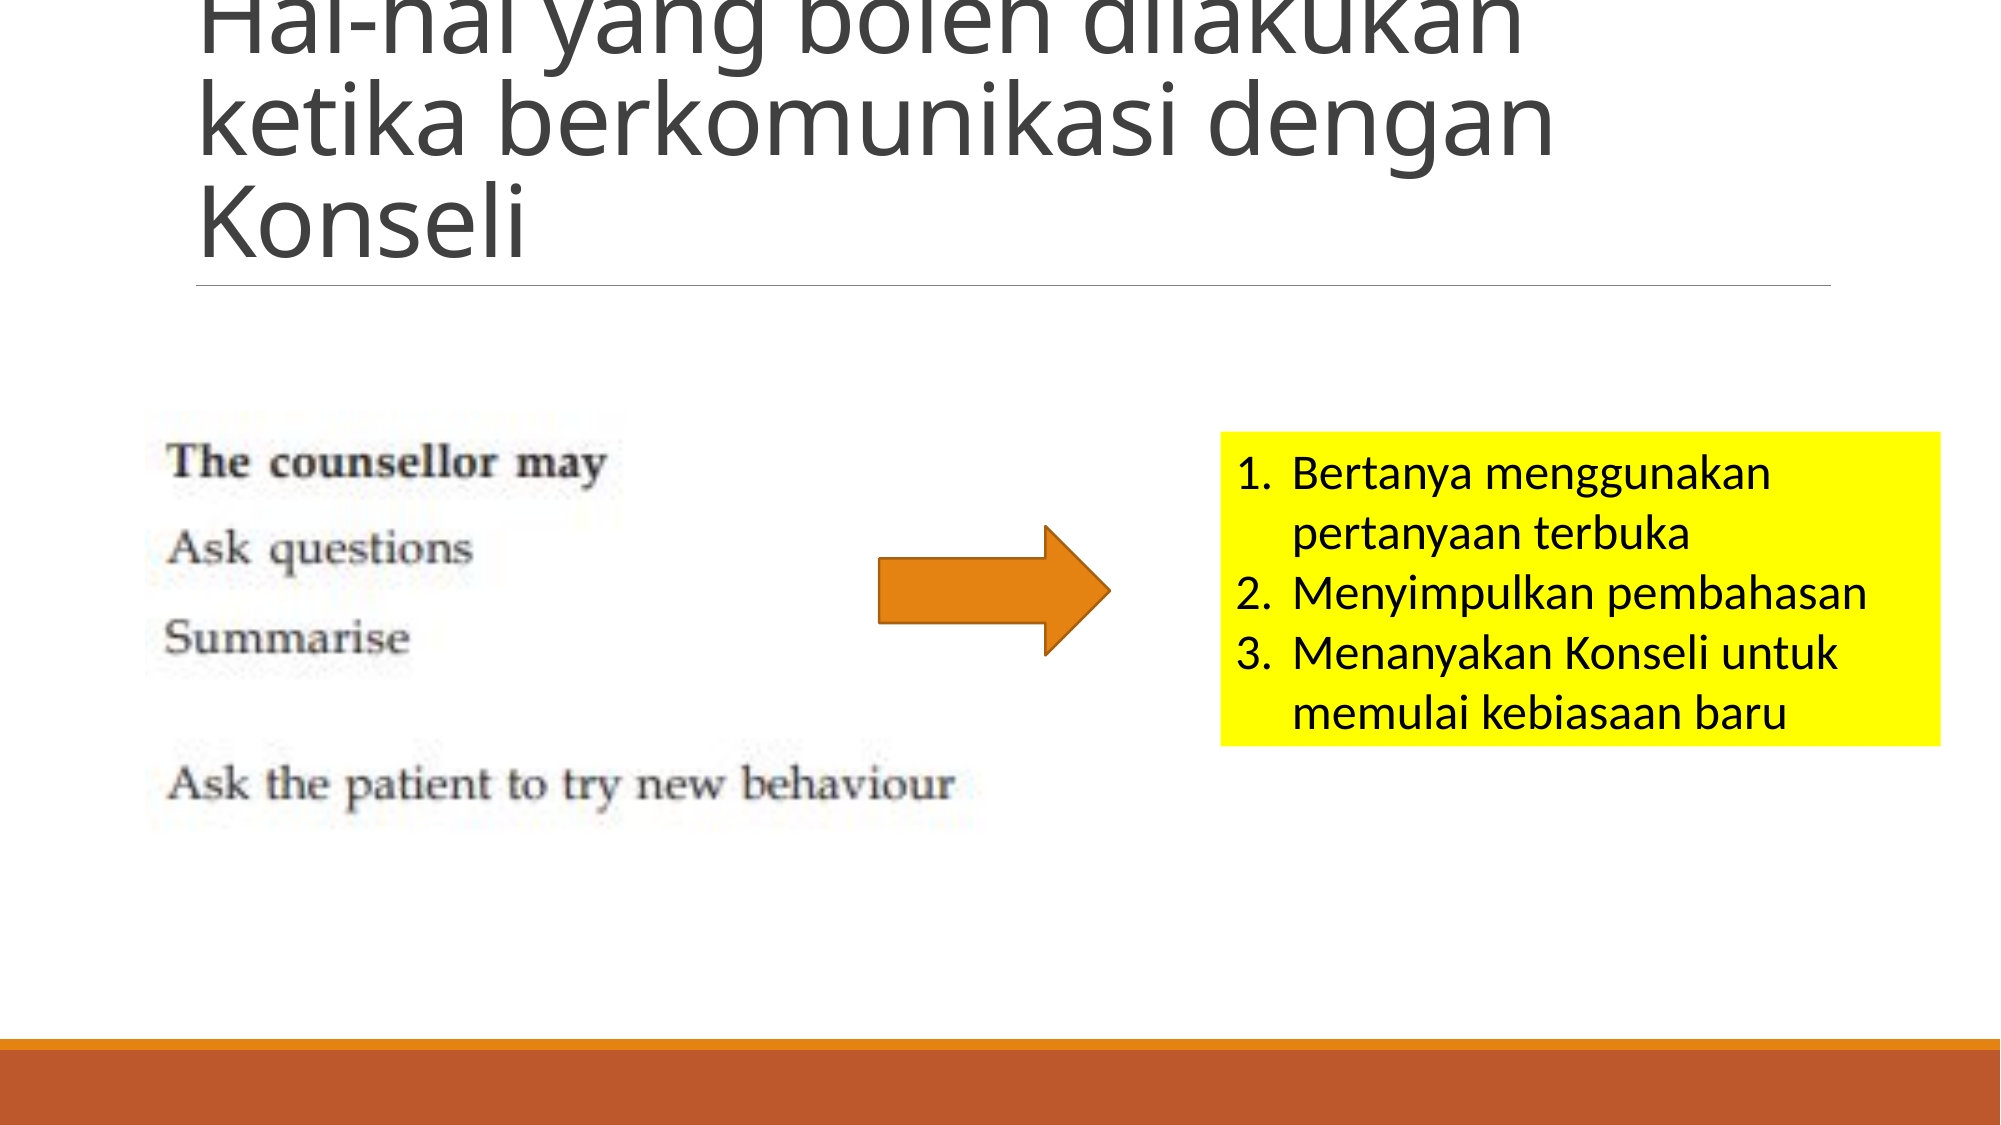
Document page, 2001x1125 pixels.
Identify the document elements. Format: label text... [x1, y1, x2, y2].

text_box [1013, 524, 1111, 657]
text_box Bertanya menggunakan pertanyaan terbuka Menyimpulkan pembahasan Menanyakan Konseli untuk memulai kebiasaan baru [1220, 431, 1941, 747]
title Hal-hal yang boleh dilakukan ketika berkomunikasi dengan Konseli [180, 47, 1830, 285]
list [145, 411, 1006, 850]
